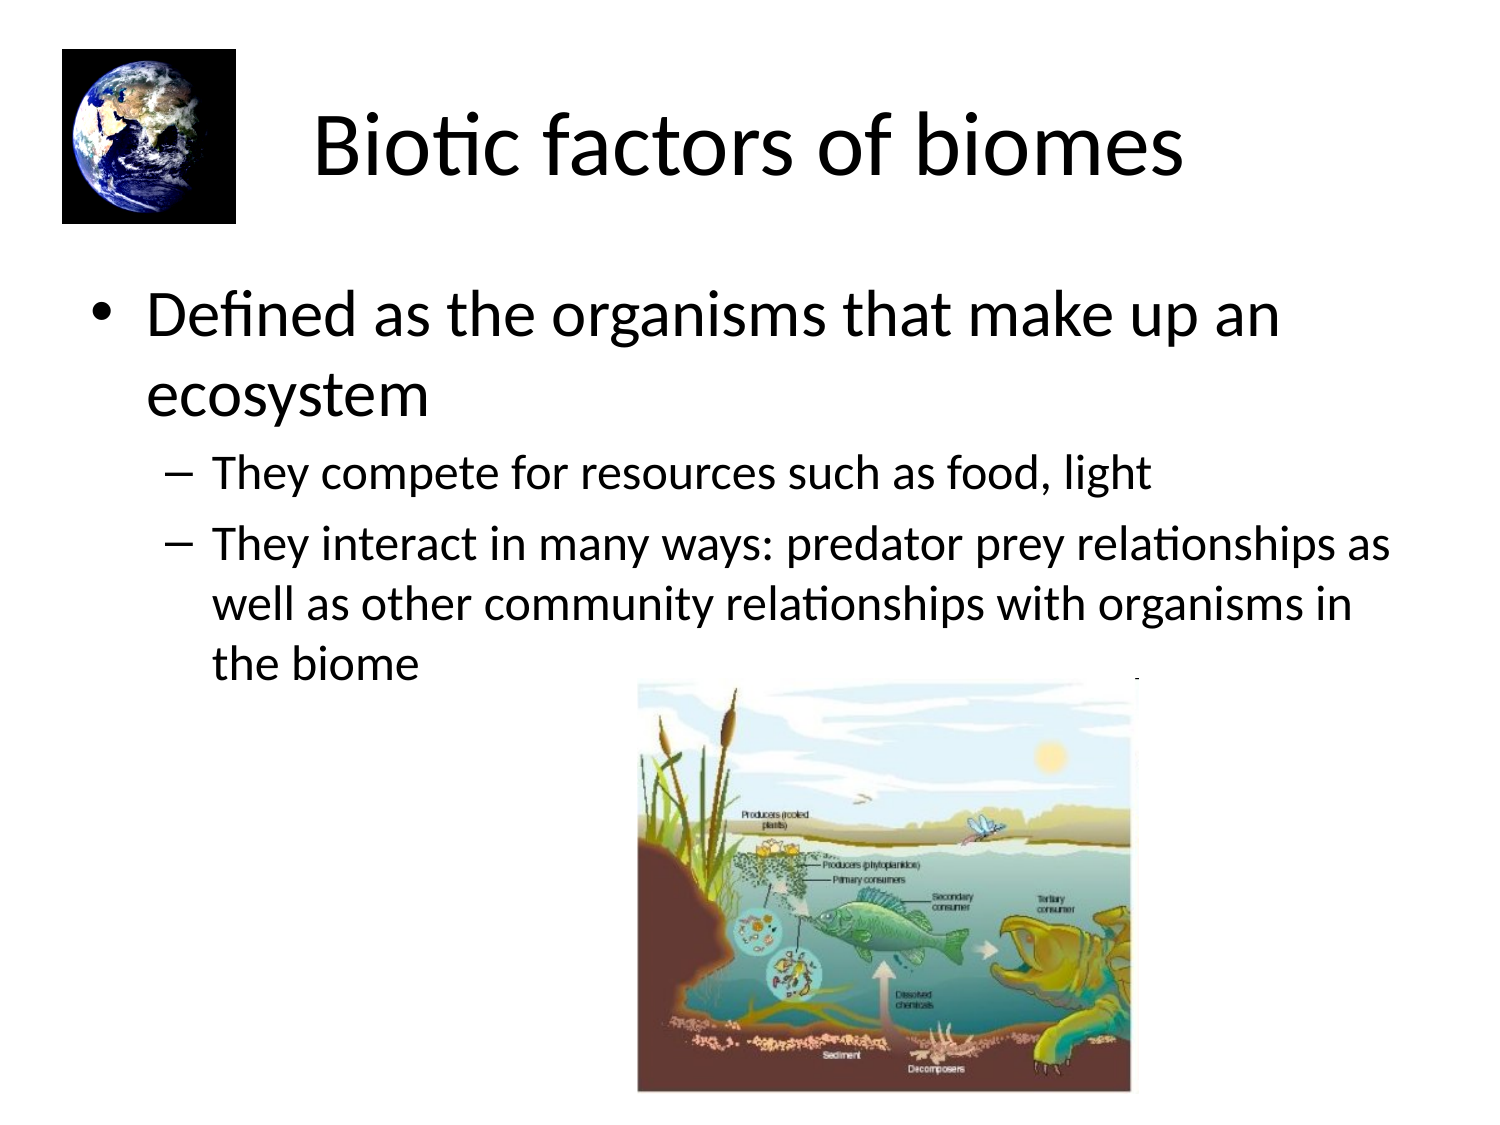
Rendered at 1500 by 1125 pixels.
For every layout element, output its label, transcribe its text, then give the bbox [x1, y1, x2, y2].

picture [637, 678, 1140, 1094]
title Biotic factors of biomes [74, 44, 1426, 233]
list Defined as the organisms that make up an ecosystem They compete for resources such as food, light They interact in many ways: predator prey relationships as well as other community relationships with organisms in the biome [74, 262, 1426, 1006]
picture [62, 49, 237, 224]
